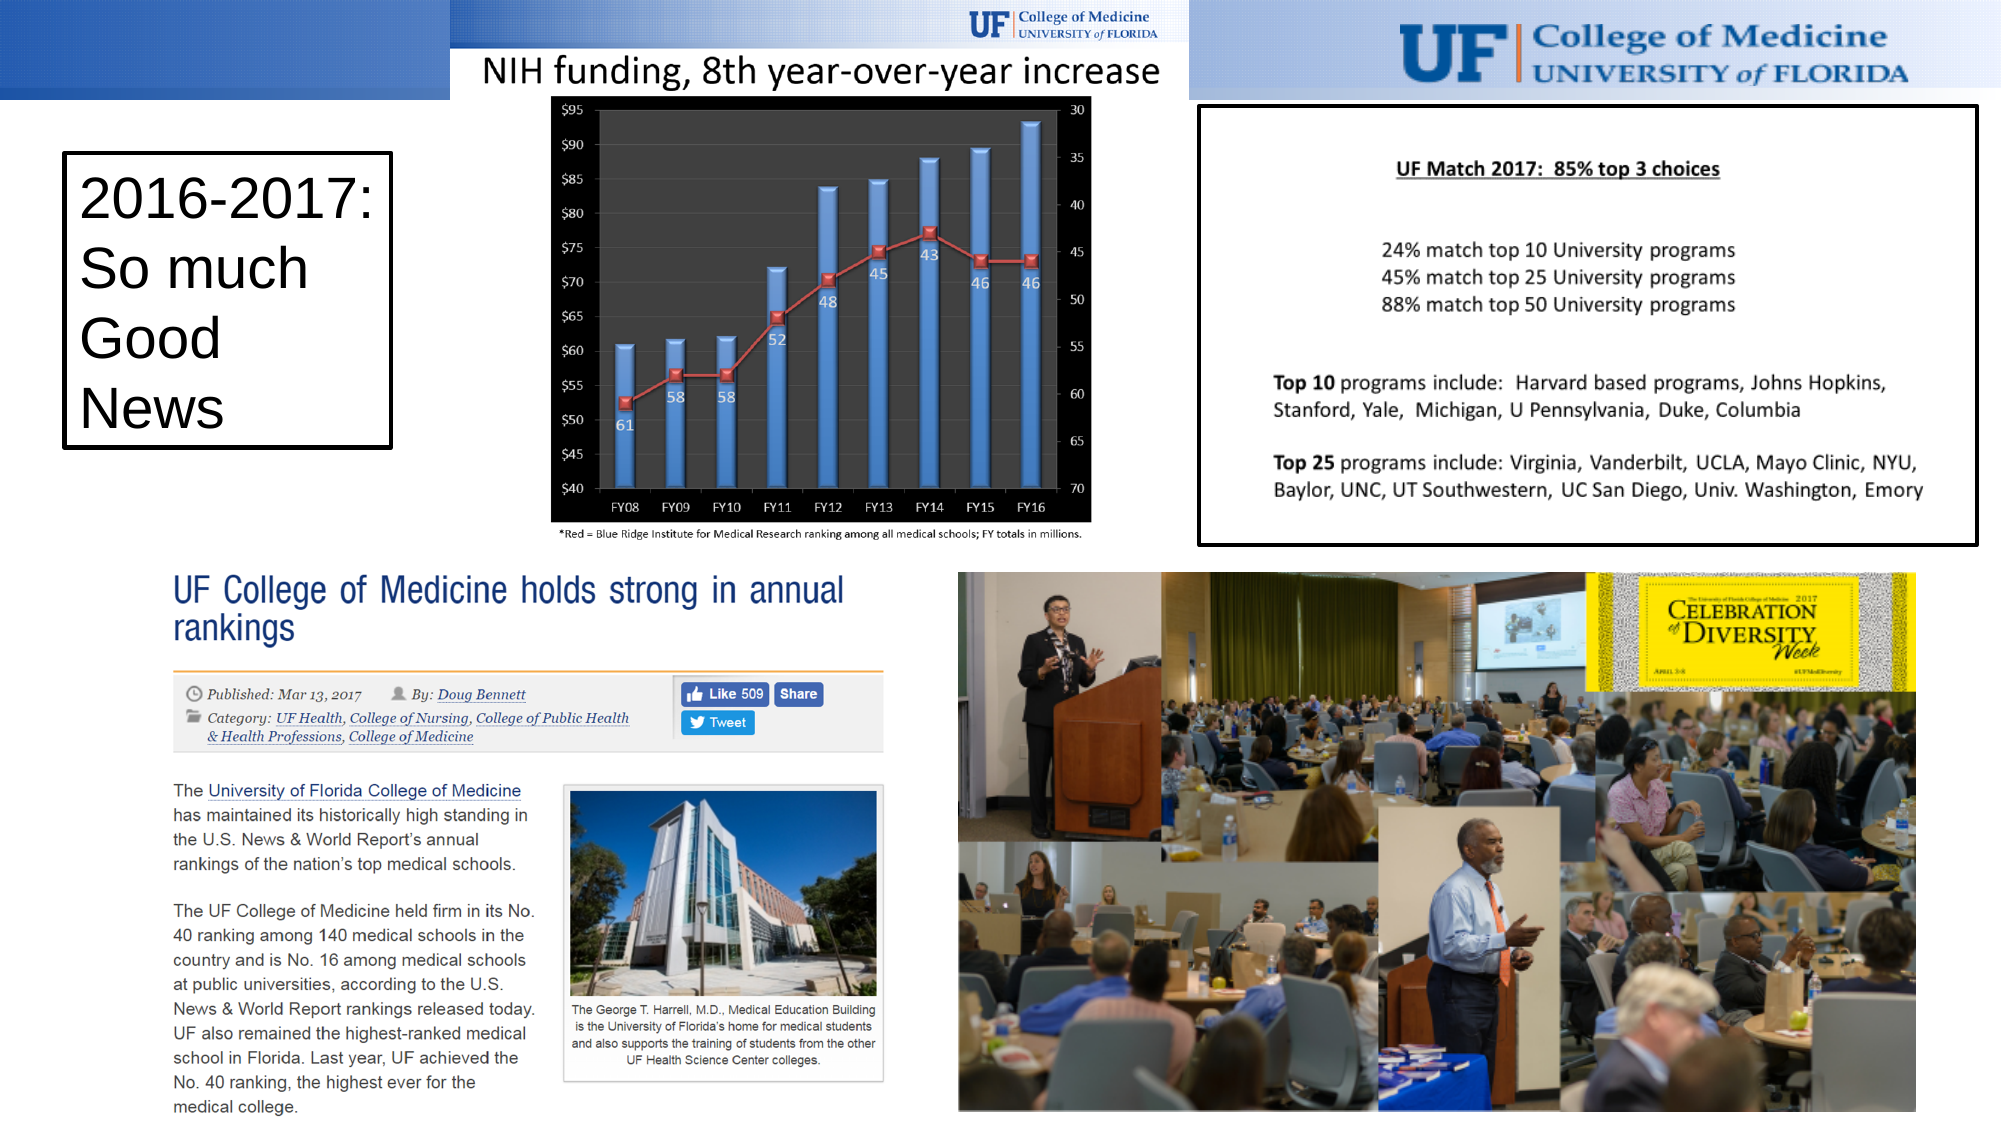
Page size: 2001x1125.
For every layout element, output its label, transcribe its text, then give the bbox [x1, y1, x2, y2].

text_box 2016-2017: So much Good News [64, 152, 392, 448]
picture [1201, 107, 1975, 543]
picture [449, 0, 1189, 543]
picture [958, 572, 1916, 1112]
picture [159, 558, 898, 1125]
